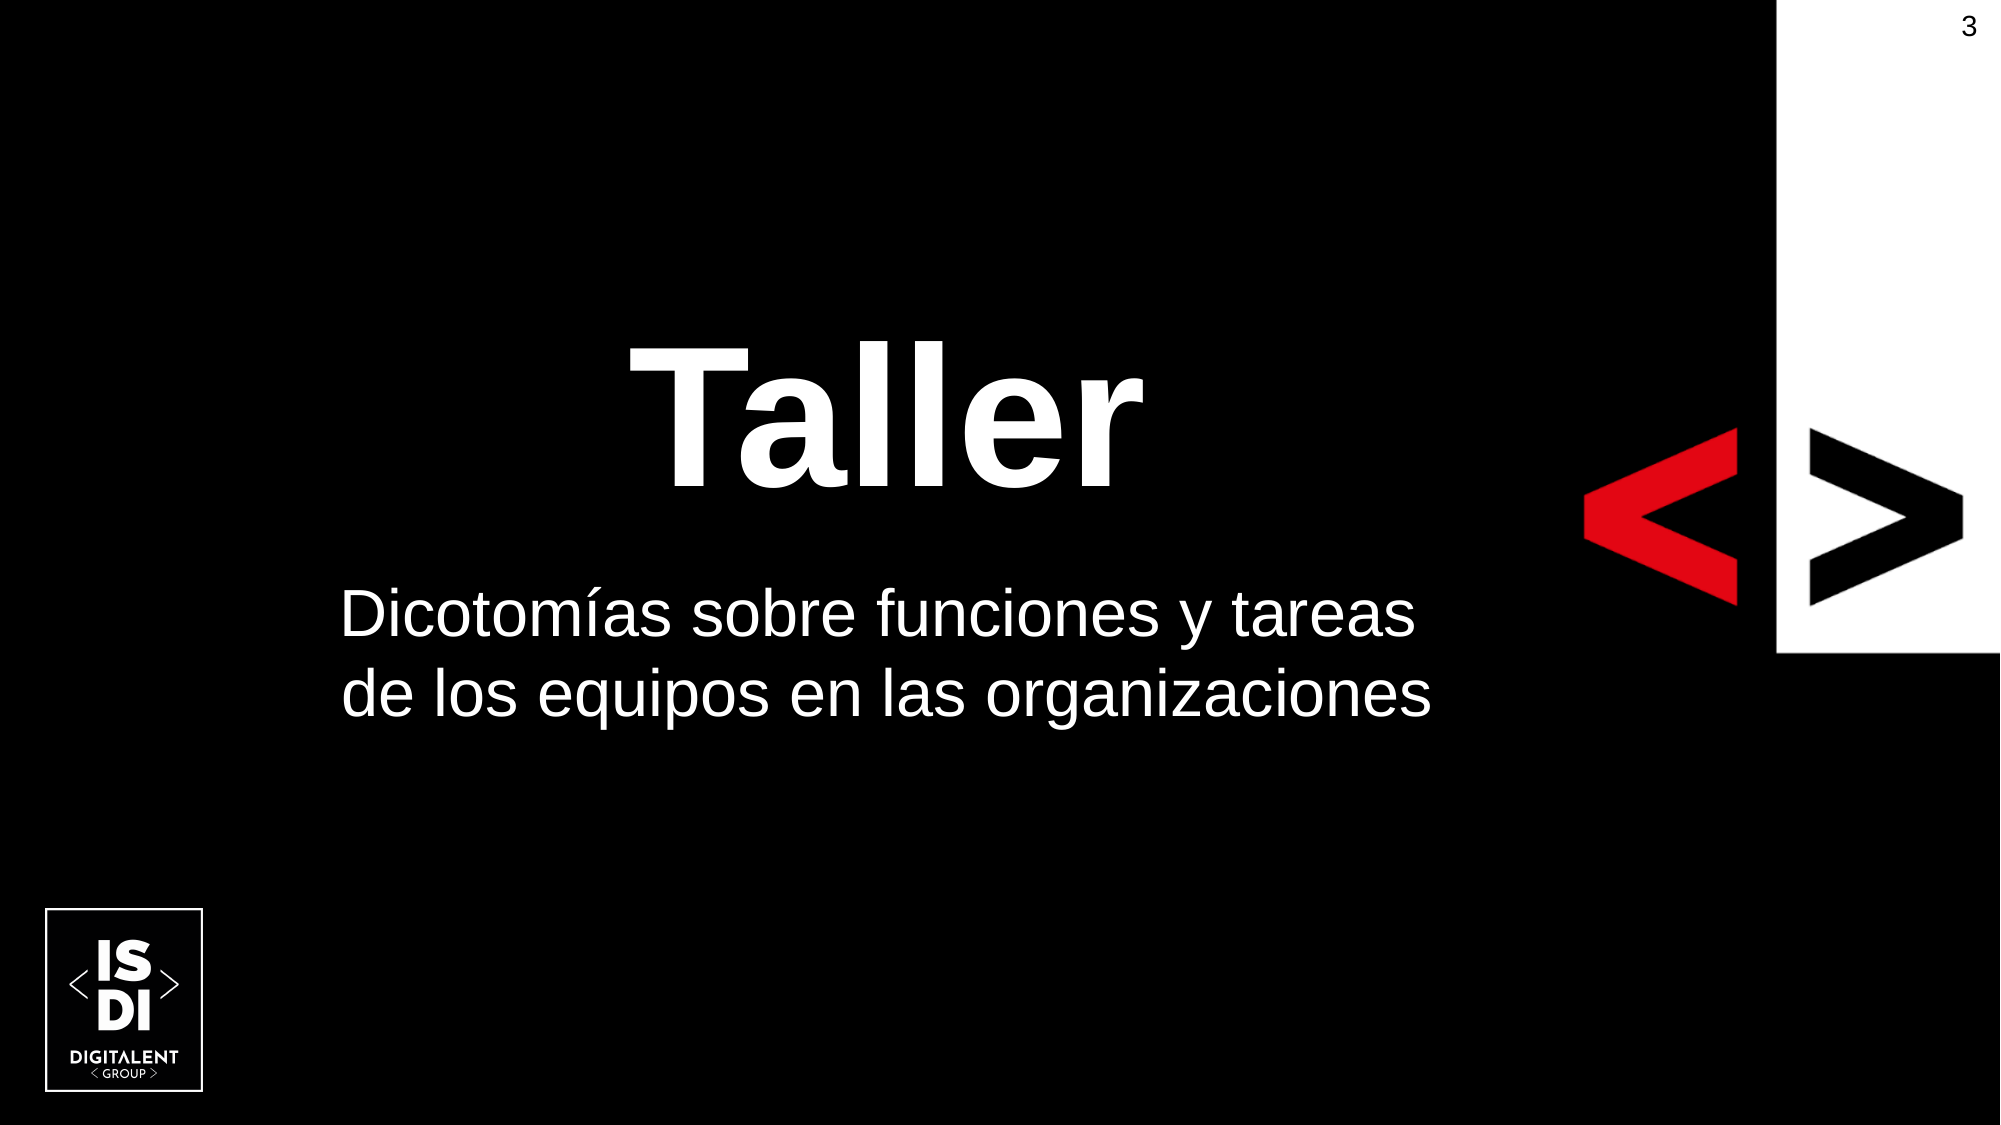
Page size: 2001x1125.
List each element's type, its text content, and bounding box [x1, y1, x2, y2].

text_box Dicotomías sobre funciones y tareas de los equipos en las organizaciones [0, 562, 1776, 766]
text_box 3 [1932, 0, 1993, 60]
picture [45, 908, 203, 1092]
picture [1573, 0, 2000, 662]
text_box Taller [0, 249, 1776, 562]
